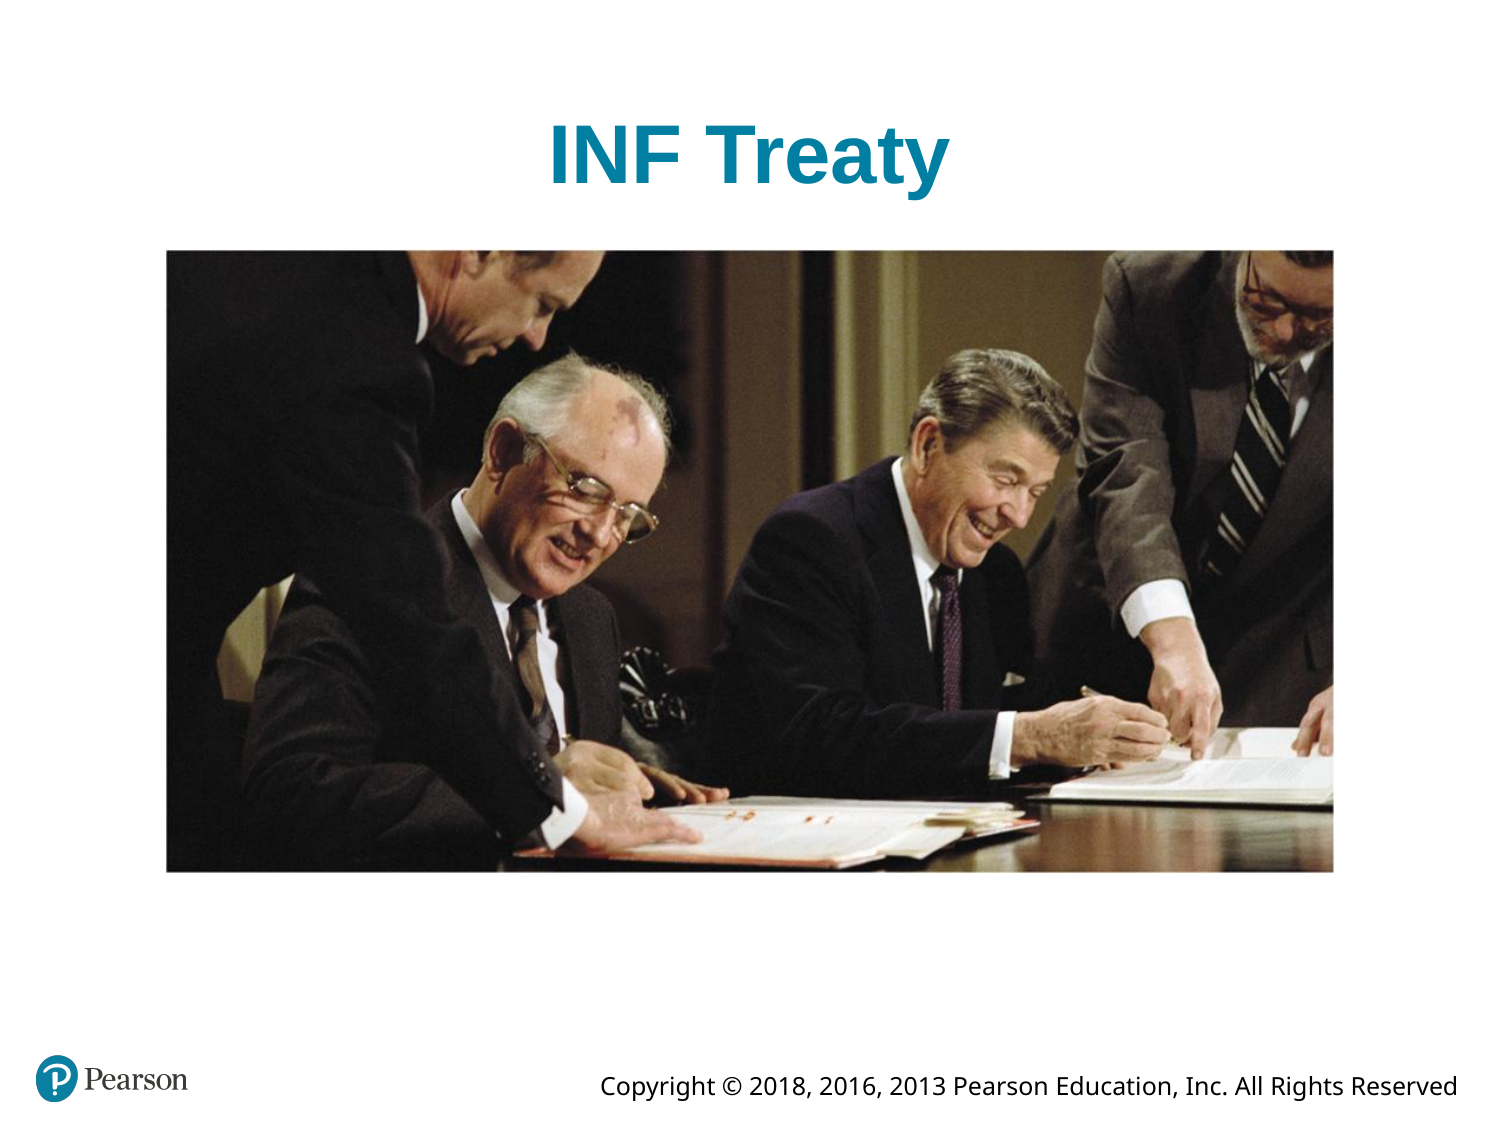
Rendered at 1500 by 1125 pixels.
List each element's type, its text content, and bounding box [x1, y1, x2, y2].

title INF Treaty [75, 35, 1425, 216]
picture [62, 1055, 188, 1102]
picture [164, 249, 1336, 874]
picture [44, 1064, 70, 1089]
picture [36, 1055, 52, 1071]
picture [36, 1088, 47, 1102]
